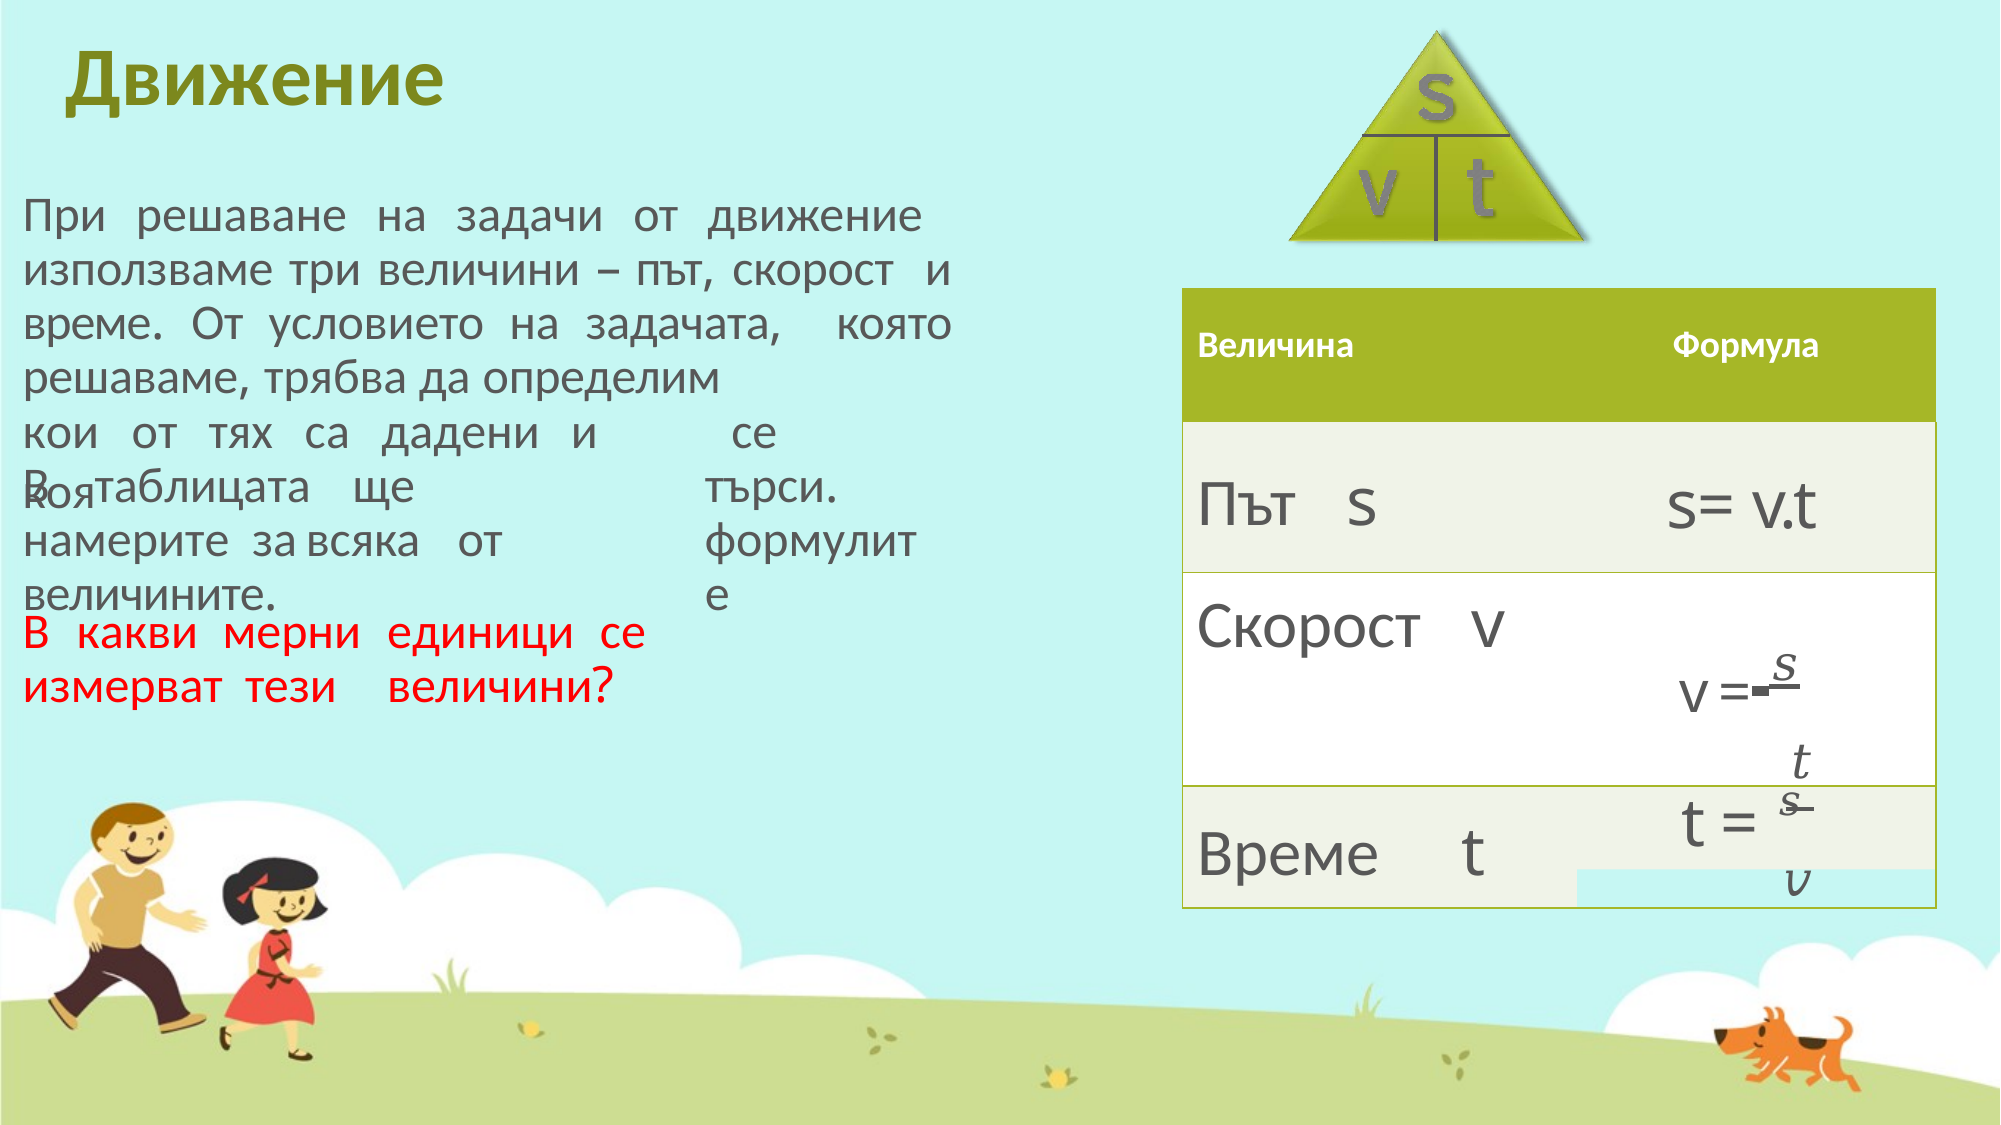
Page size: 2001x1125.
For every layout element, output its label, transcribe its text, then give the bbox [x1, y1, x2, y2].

table_cell Време t [1183, 787, 1577, 907]
text_box [0, 0, 2000, 1125]
text_box [1358, 170, 1397, 215]
text_box [1355, 167, 1403, 221]
table_cell s= v.t [1577, 422, 1935, 572]
text_box кои от тях са дадени и коя [20, 396, 702, 519]
text_box При решаване на задачи от движение използваме три величини – път, скорост и време. От условието на задачата, която решаваме, трябва да определим [20, 179, 953, 404]
text_box [1415, 70, 1460, 127]
table_cell t = 𝑠 𝑣 [1577, 787, 1935, 907]
text_box се търси. формулите [702, 396, 942, 621]
table_cell Път s [1183, 422, 1577, 572]
text_box В какви мерни единици се измерват тези величини? [20, 595, 872, 713]
text_box [1464, 156, 1500, 222]
text_box В таблицата ще намерите за всяка от величините. [20, 450, 665, 595]
text_box [1467, 159, 1494, 216]
table_header Величина [1182, 288, 1577, 422]
table_cell v = 𝑠 𝑡 [1577, 573, 1935, 785]
title Движение [63, 20, 447, 179]
table_cell Скорост v [1183, 573, 1577, 785]
text_box [1285, 21, 1599, 250]
text_box [1418, 73, 1454, 121]
table_header Формула [1577, 288, 1936, 422]
